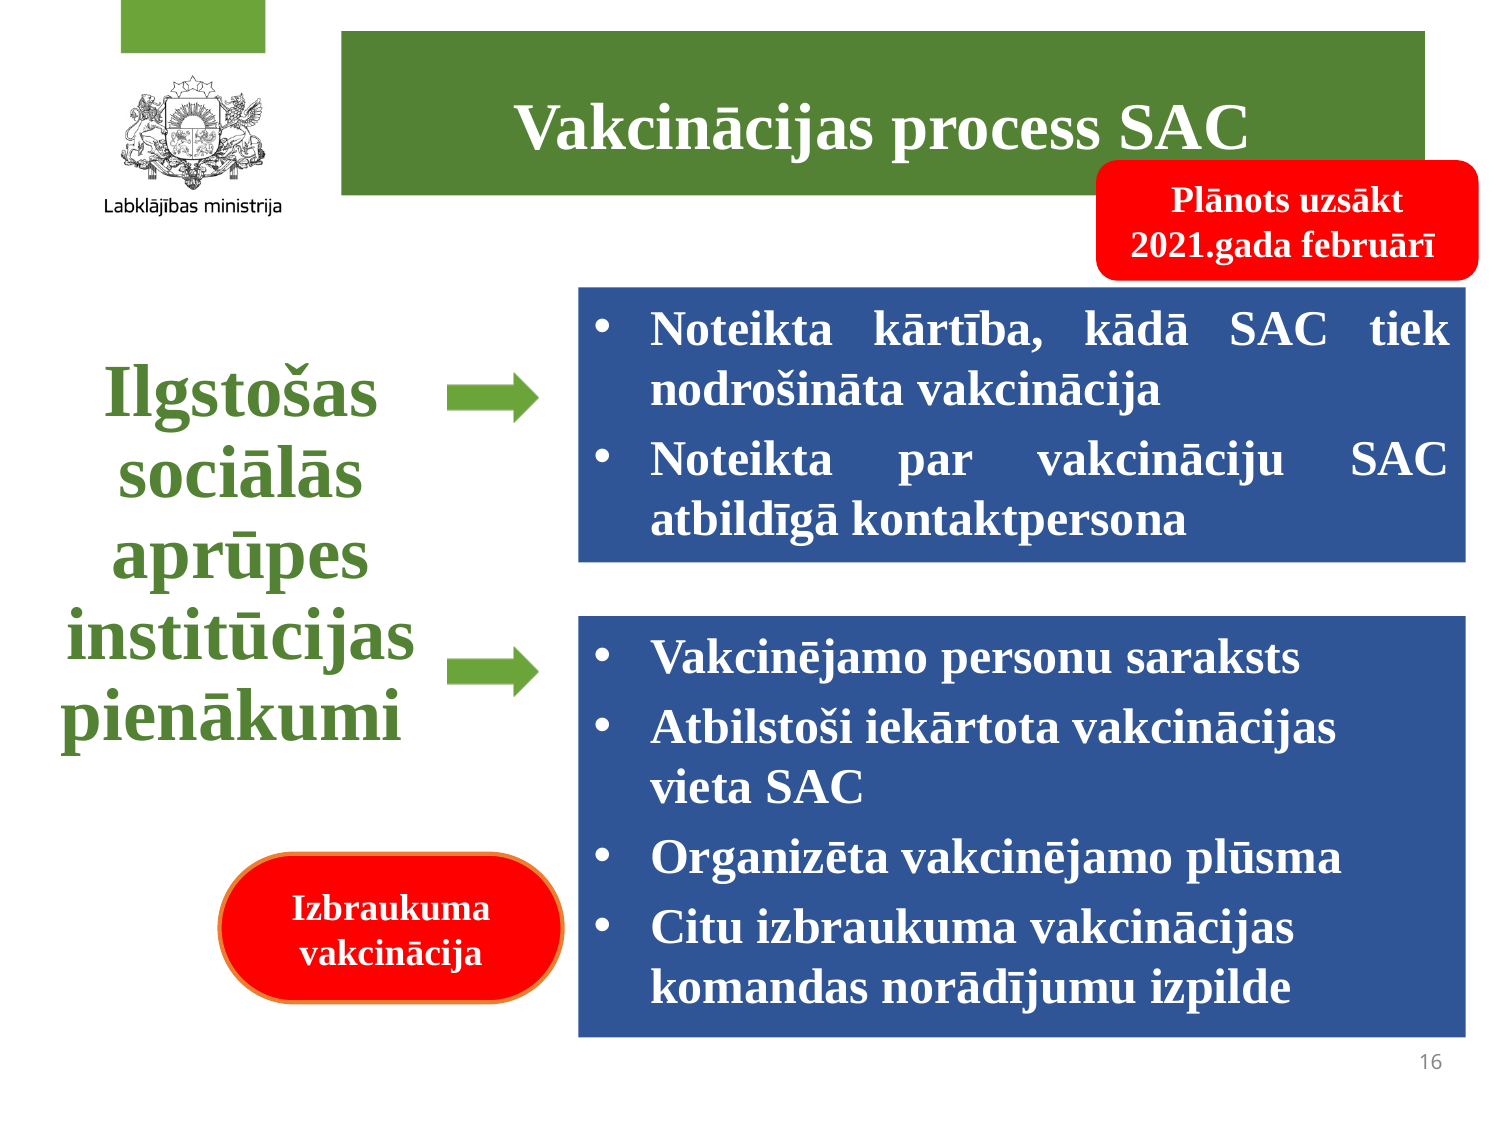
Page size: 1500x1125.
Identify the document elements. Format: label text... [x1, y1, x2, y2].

text_box Plānots uzsākt 2021.gada februārī [1096, 160, 1479, 281]
text_box Noteikta kārtība, kādā SAC tiek nodrošināta vakcinācija Noteikta par vakcināciju SAC atbildīgā kontaktpersona [578, 287, 1466, 563]
slide_number 16 [1399, 1038, 1451, 1088]
picture [447, 645, 540, 697]
title Vakcinācijas process SAC [340, 30, 1426, 196]
list Ilgstošas sociālās aprūpes institūcijas pienākumi [33, 286, 449, 823]
text_box Izbraukuma vakcinācija [217, 851, 565, 1005]
picture [447, 372, 540, 423]
text_box Vakcinējamo personu saraksts Atbilstoši iekārtota vakcinācijas vieta SAC Organizēta vakcinējamo plūsma Citu izbraukuma vakcinācijas komandas norādījumu izpilde [578, 616, 1466, 1038]
picture [48, 0, 338, 286]
